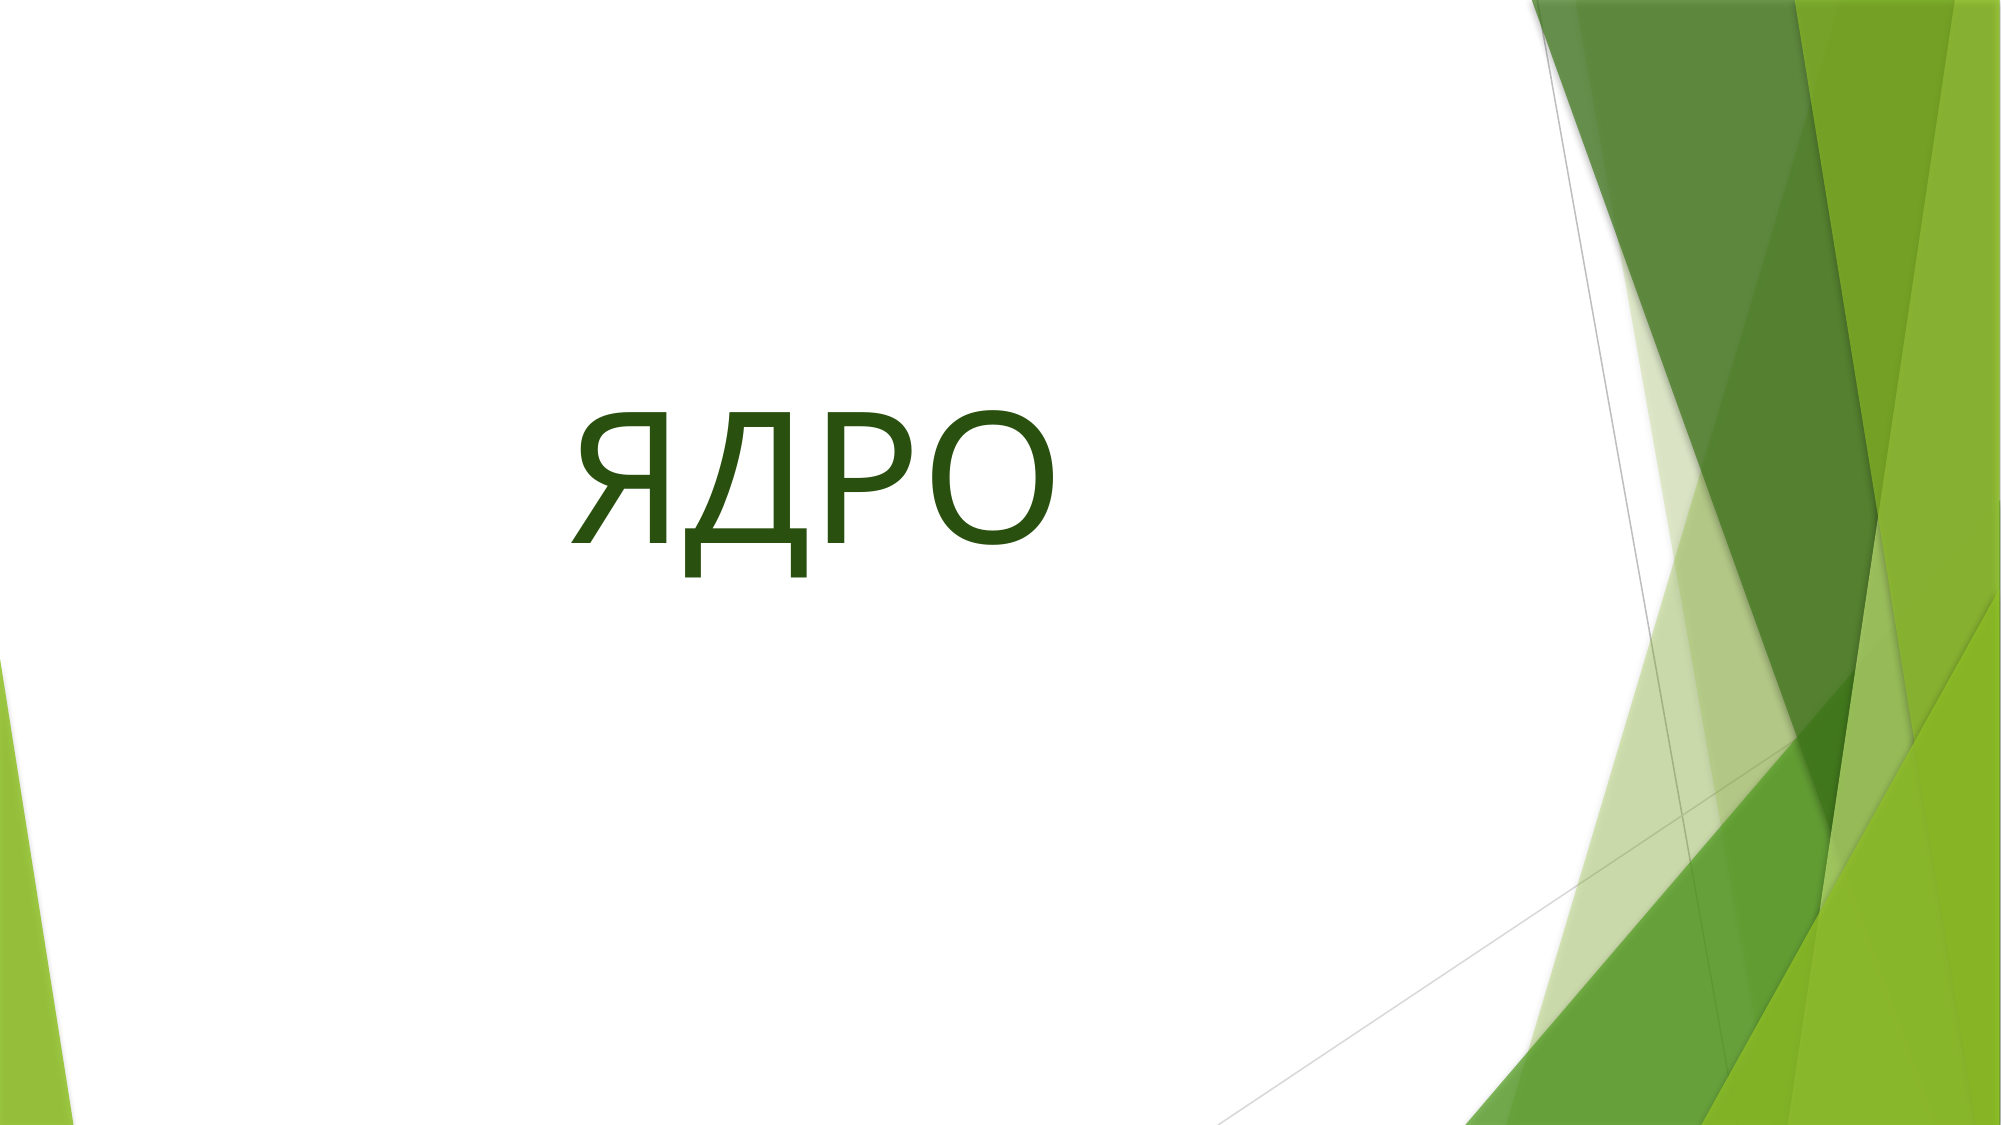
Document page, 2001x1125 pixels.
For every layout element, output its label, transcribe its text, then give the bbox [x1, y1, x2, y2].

list ЯДРО [111, 353, 1522, 697]
